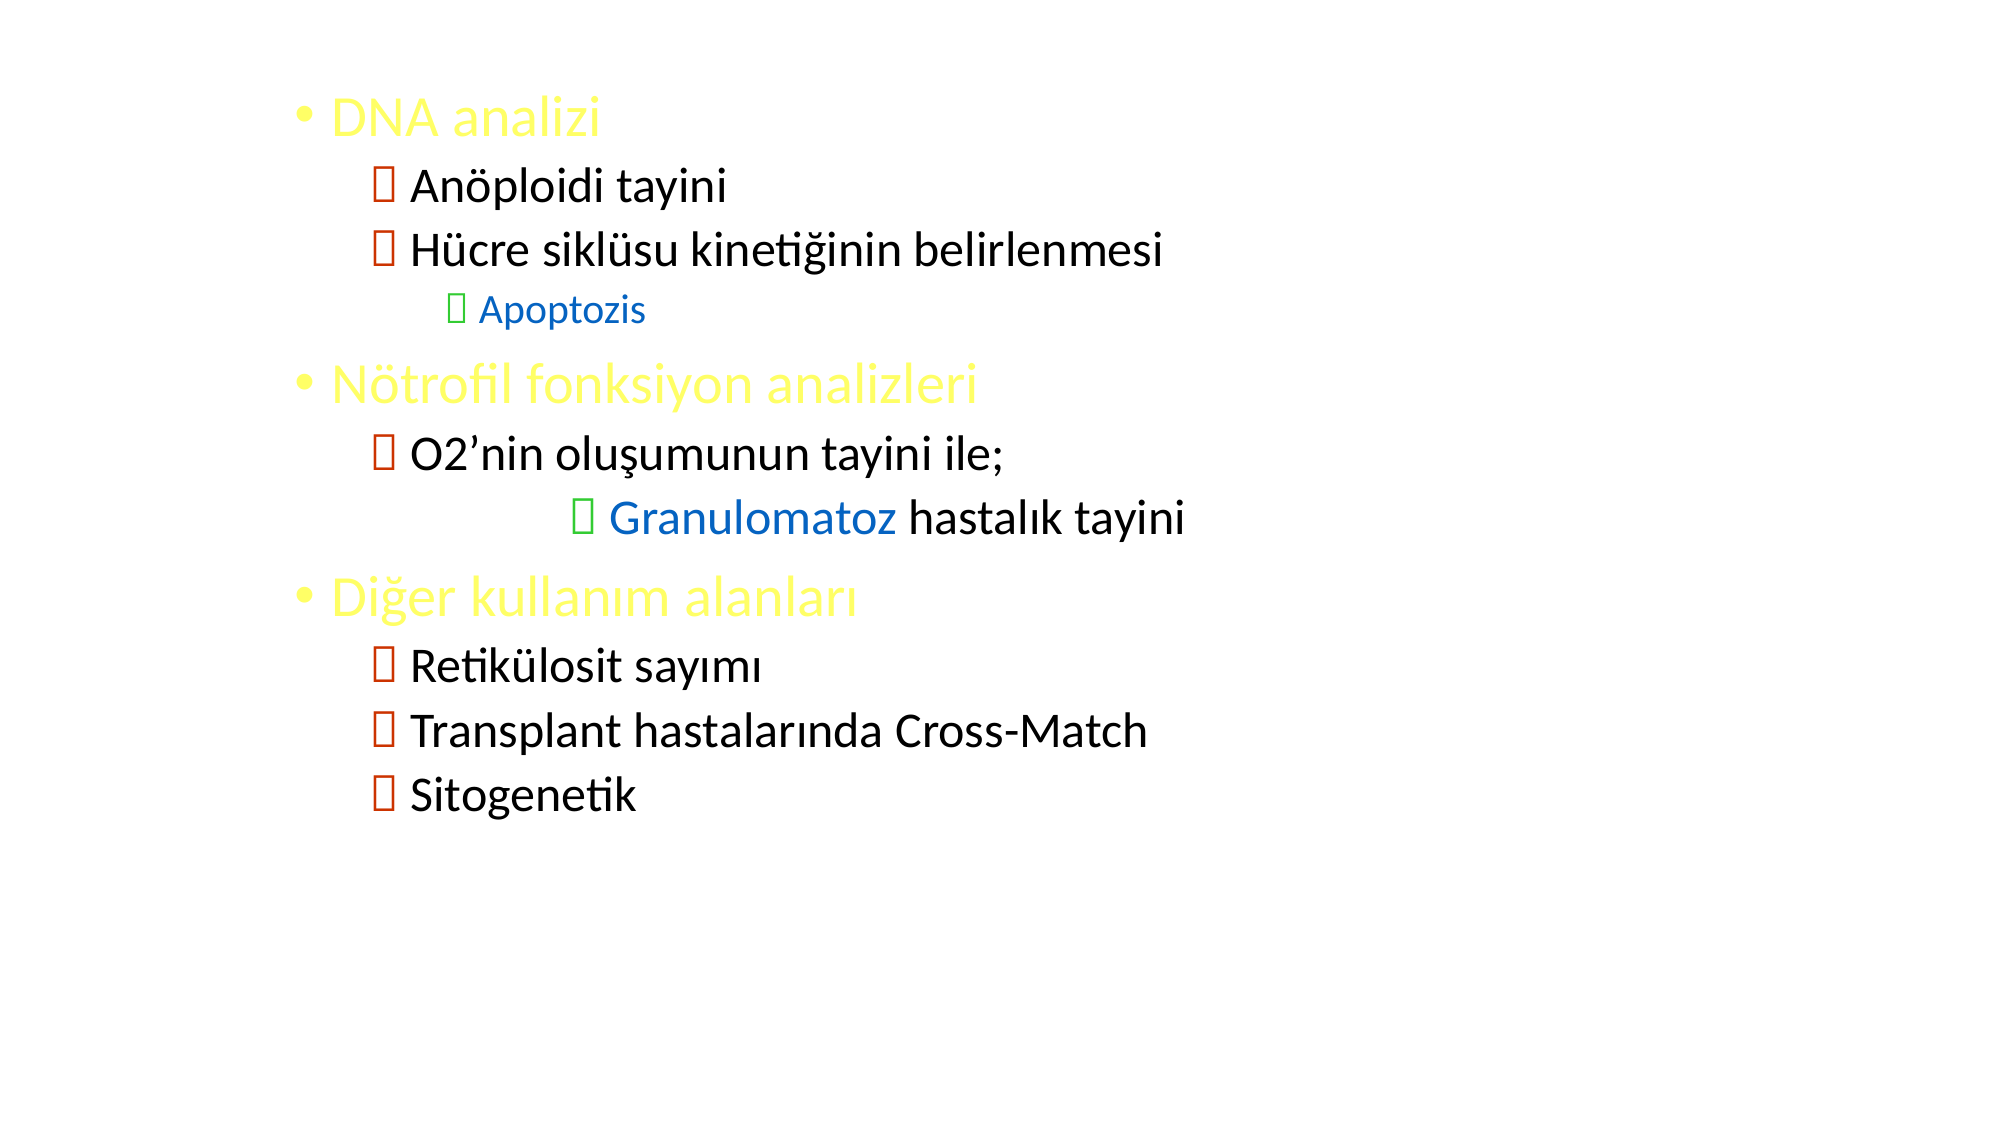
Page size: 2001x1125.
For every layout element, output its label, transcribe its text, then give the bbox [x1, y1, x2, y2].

list DNA analizi  Anöploidi tayini  Hücre siklüsu kinetiğinin belirlenmesi  Apoptozis Nötrofil fonksiyon analizleri  O2’nin oluşumunun tayini ile;  Granulomatoz hastalık tayini Diğer kullanım alanları  Retikülosit sayımı  Transplant hastalarında Cross-Match  Sitogenetik [279, 78, 1750, 1125]
